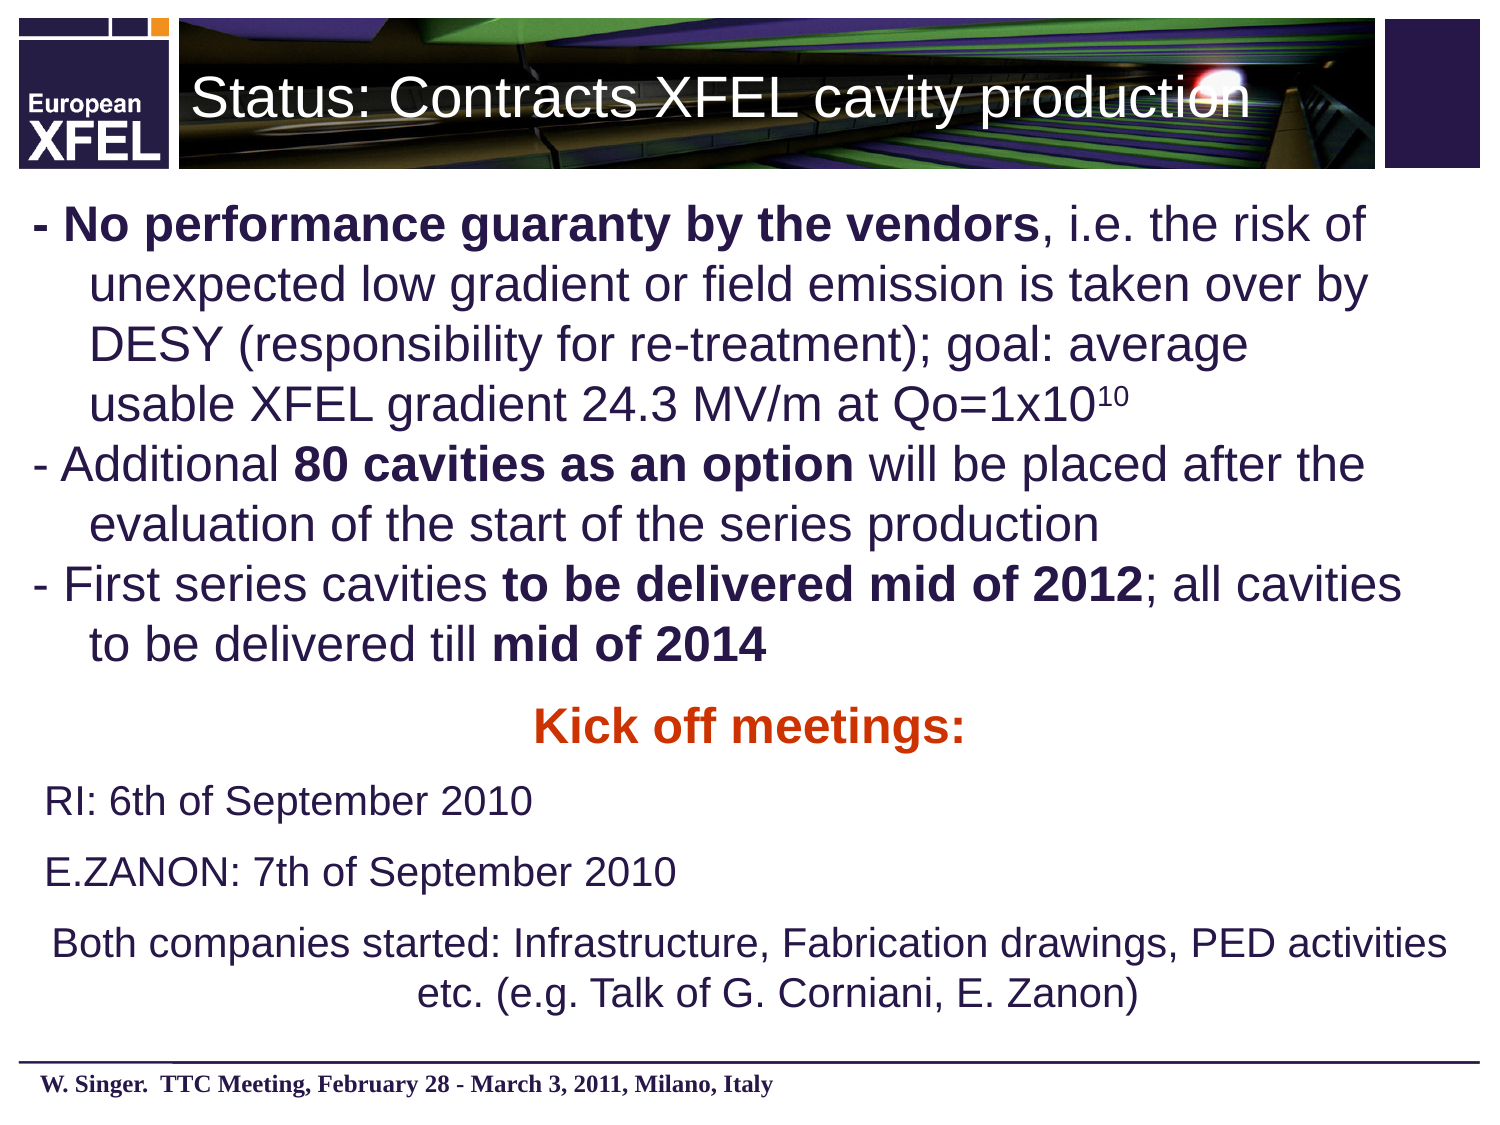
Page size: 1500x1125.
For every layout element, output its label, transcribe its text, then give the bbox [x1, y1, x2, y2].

text_box Kick off meetings: RI: 6th of September 2010 E.ZANON: 7th of September 2010 Both companies started: Infrastructure, Fabrication drawings, PED activities etc. (e.g. Talk of G. Corniani, E. Zanon) [29, 685, 1471, 1108]
picture [179, 137, 1375, 169]
picture [179, 18, 1375, 52]
text_box - No performance guaranty by the vendors, i.e. the risk of unexpected low gradient or field emission is taken over by DESY (responsibility for re-treatment); goal: average usable XFEL gradient 24.3 MV/m at Qo=1x1010 - Additional 80 cavities as an option will be placed after the evaluation of the start of the series production - First series cavities to be delivered mid of 2012; all cavities to be delivered till mid of 2014 [17, 184, 1424, 680]
picture [19, 18, 169, 169]
text_box Status: Contracts XFEL cavity production [176, 52, 1381, 137]
